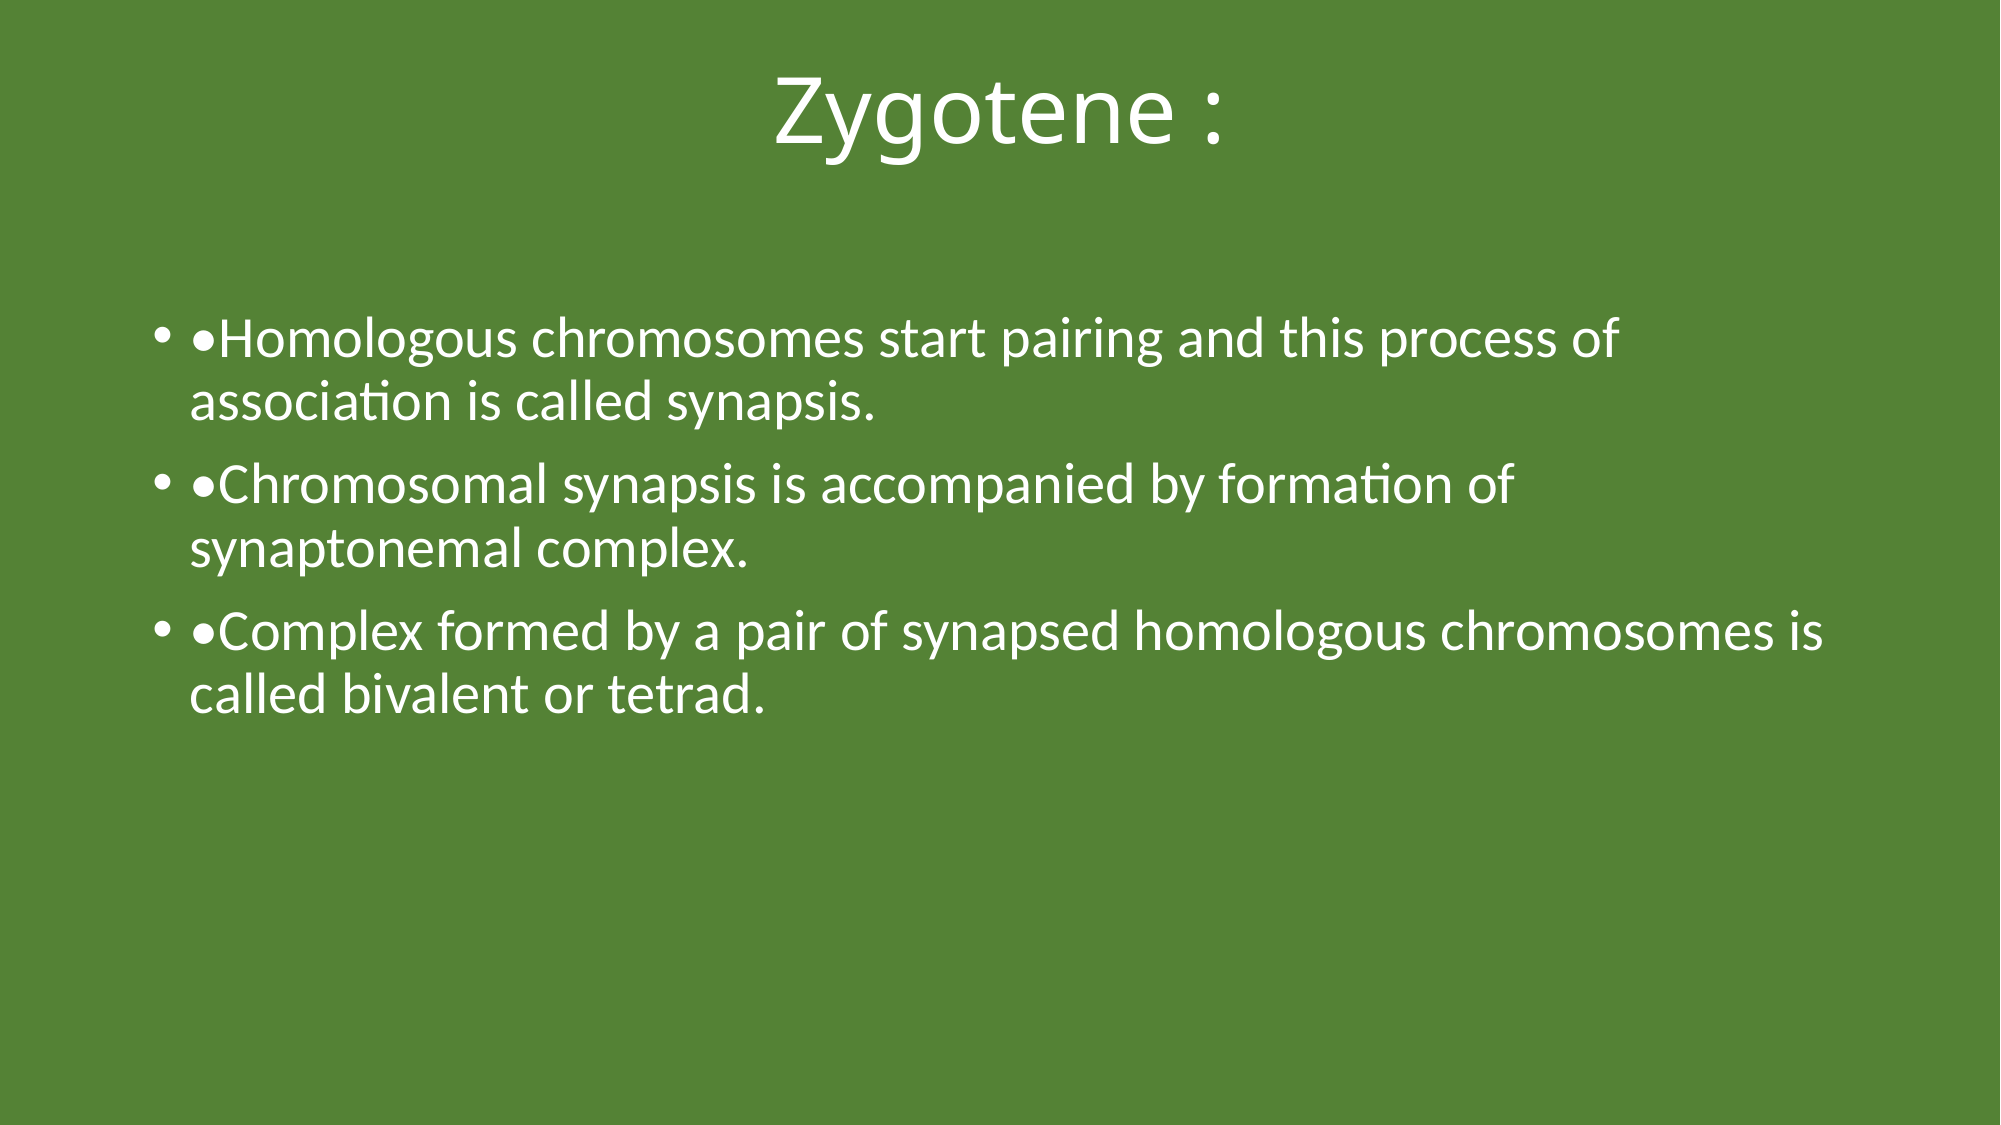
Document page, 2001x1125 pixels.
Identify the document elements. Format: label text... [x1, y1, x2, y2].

title Zygotene : [137, 59, 1863, 278]
list •Homologous chromosomes start pairing and this process of association is called synapsis. •Chromosomal synapsis is accompanied by formation of synaptonemal complex. •Complex formed by a pair of synapsed homologous chromosomes is called bivalent or tetrad. [137, 299, 1863, 1014]
